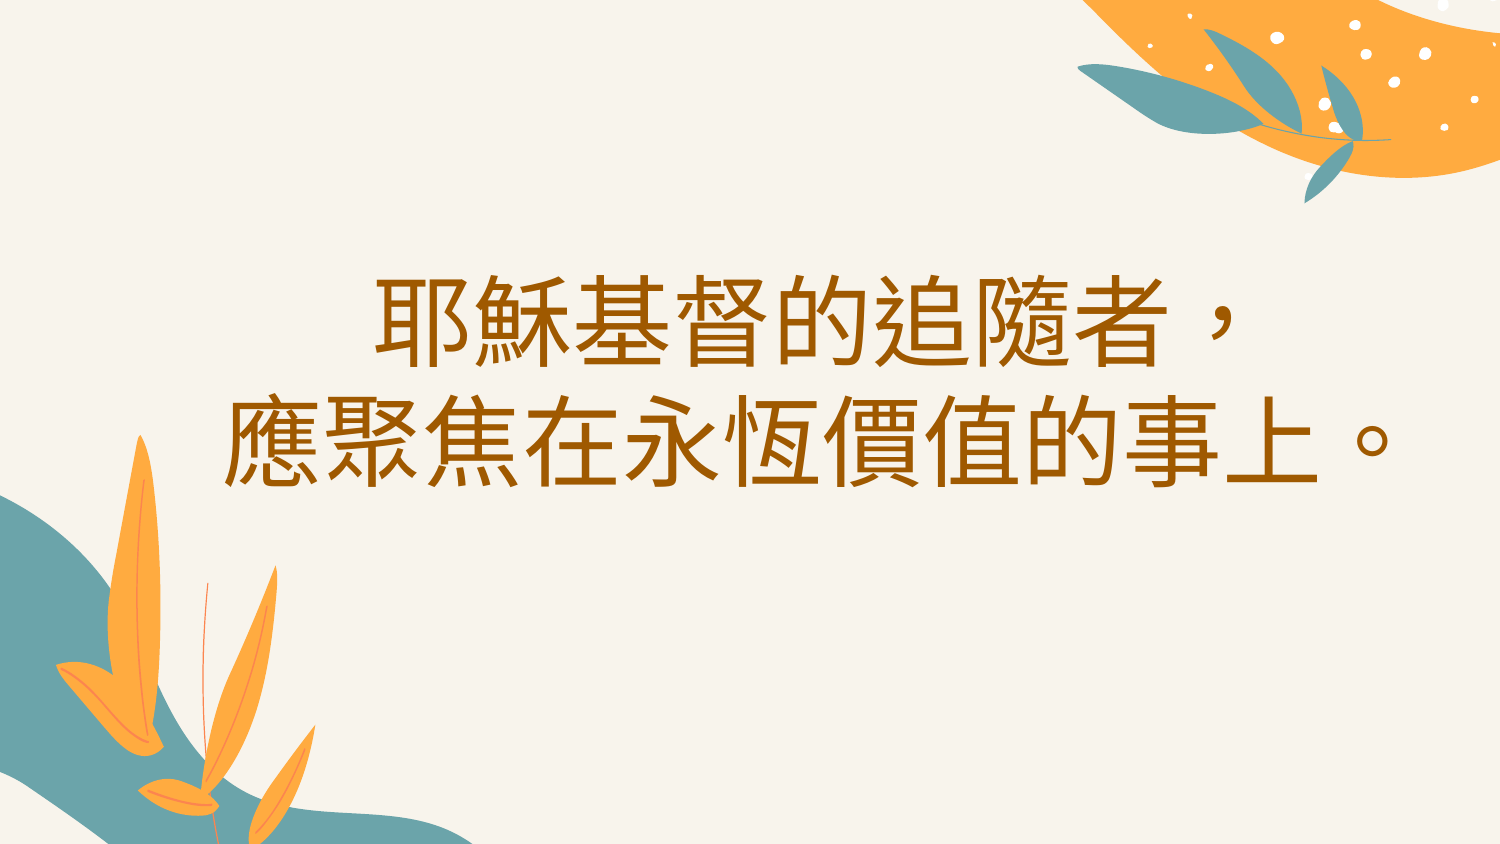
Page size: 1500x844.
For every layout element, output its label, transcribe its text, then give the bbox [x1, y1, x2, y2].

title 耶穌基督的追隨者， 應聚焦在永恆價值的事上。 [123, 377, 1500, 515]
